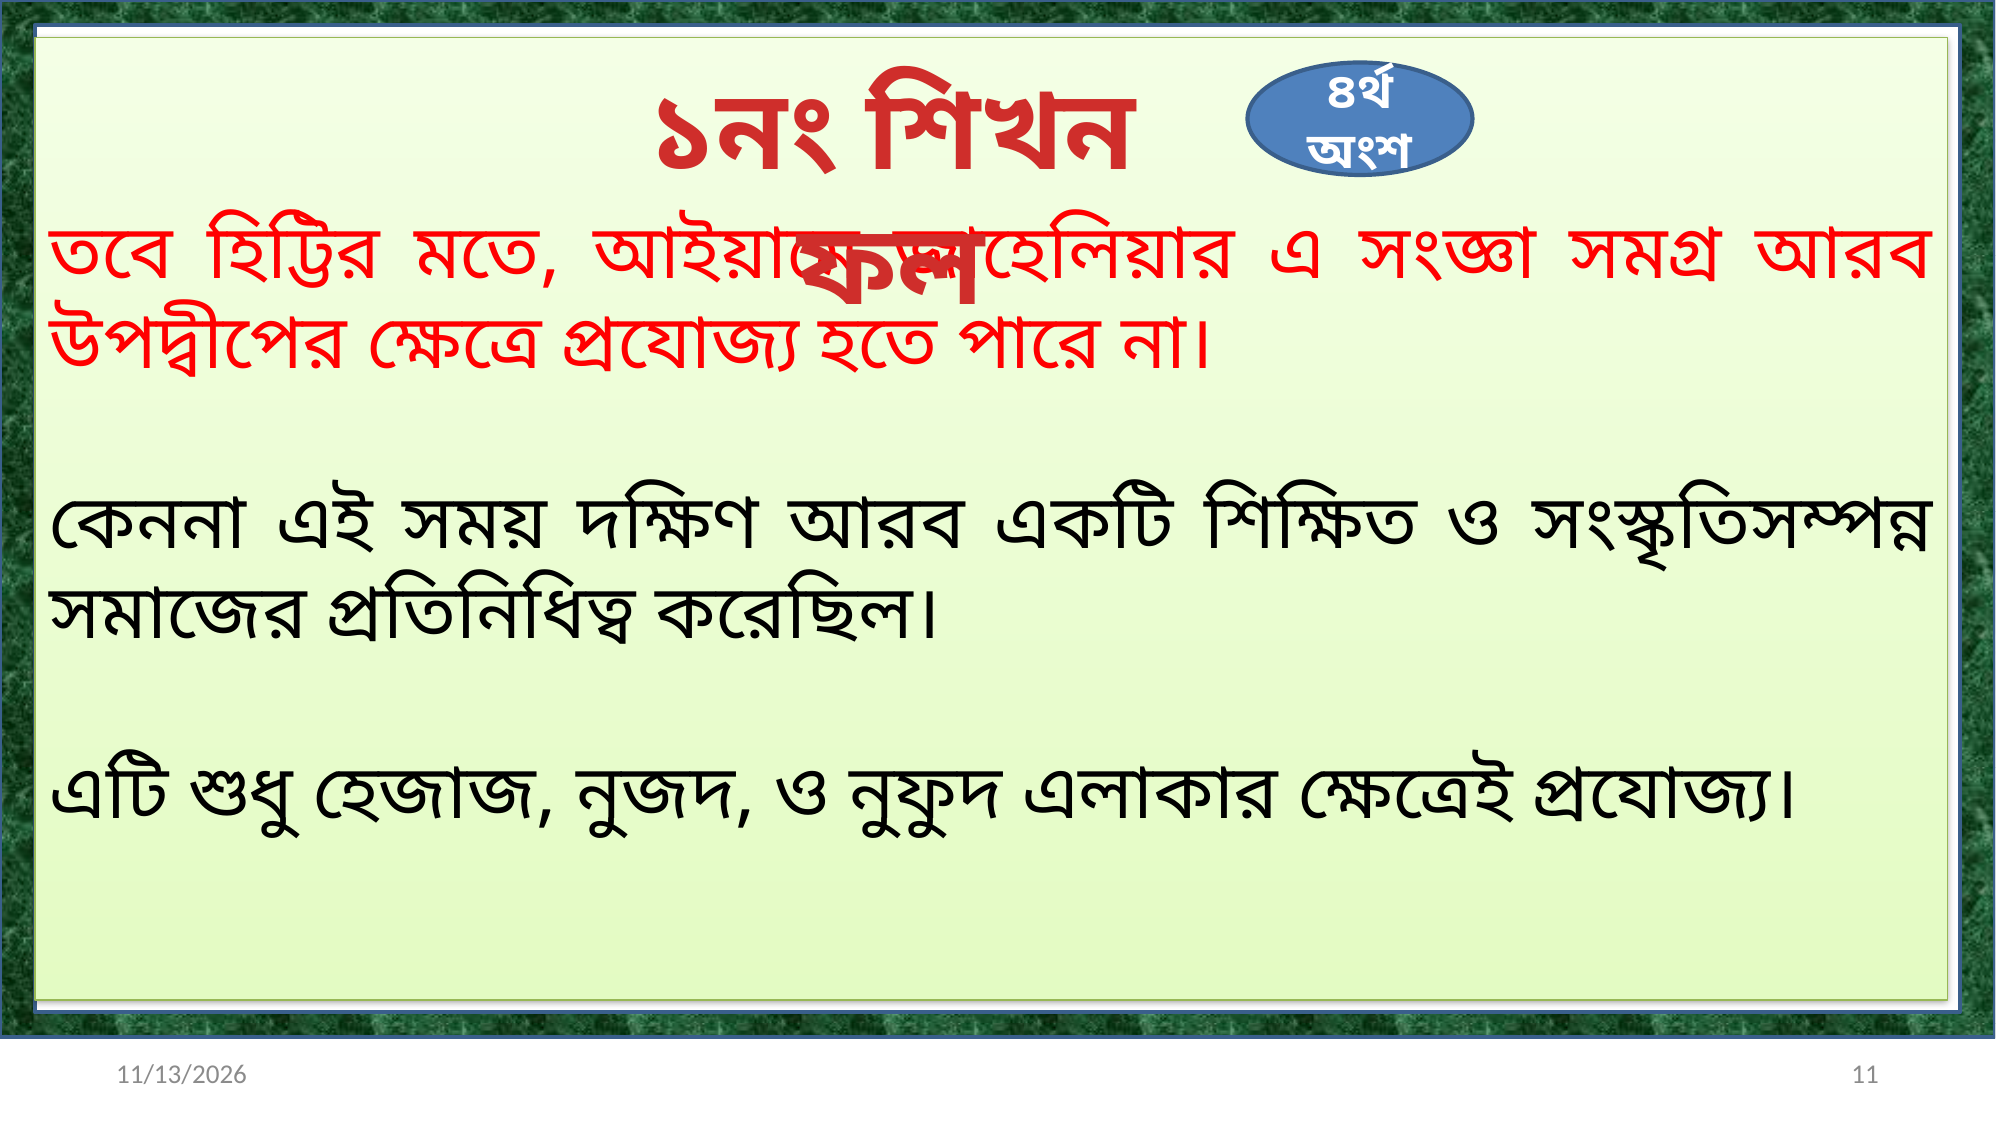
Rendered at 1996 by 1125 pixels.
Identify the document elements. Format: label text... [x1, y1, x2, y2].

text_box তবে হিট্টির মতে, আইয়ামে জাহেলিয়ার এ সংজ্ঞা সমগ্র আরব উপদ্বীপের ক্ষেত্রে প্রযোজ্য হতে পারে না। কেননা এই সময় দক্ষিণ আরব একটি শিক্ষিত ও সংস্কৃতিসম্পন্ন সমাজের প্রতিনিধিত্ব করেছিল। এটি শুধু হেজাজ, নুজদ, ও নুফুদ এলাকার ক্ষেত্রেই প্রযোজ্য। [34, 37, 1948, 1001]
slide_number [99, 1042, 566, 1103]
text_box ৪র্থ অংশ [1245, 60, 1475, 178]
text_box [0, 0, 1996, 1039]
text_box [33, 23, 1962, 1014]
text_box ১নং শিখন ফল [559, 49, 1223, 335]
slide_number 11 [1429, 1042, 1896, 1103]
